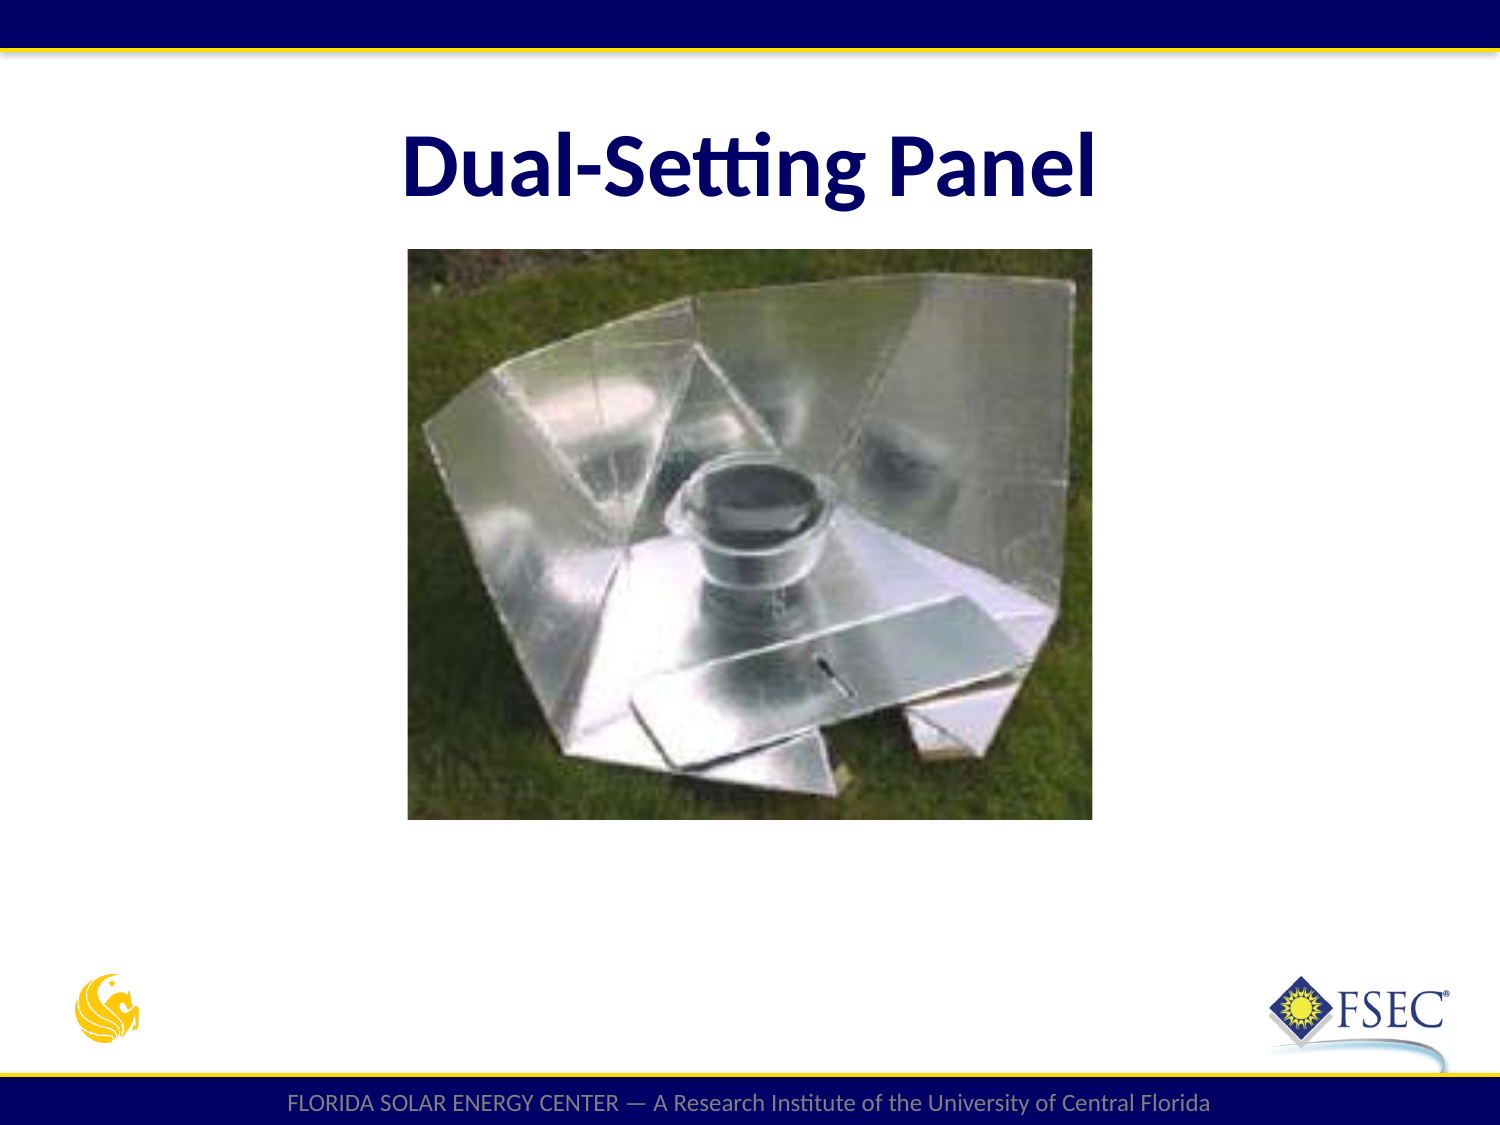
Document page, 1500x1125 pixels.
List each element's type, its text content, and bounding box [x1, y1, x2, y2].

picture [407, 249, 1093, 821]
picture [75, 974, 139, 1043]
title Dual-Setting Panel [75, 45, 1425, 275]
picture [1262, 974, 1453, 1073]
